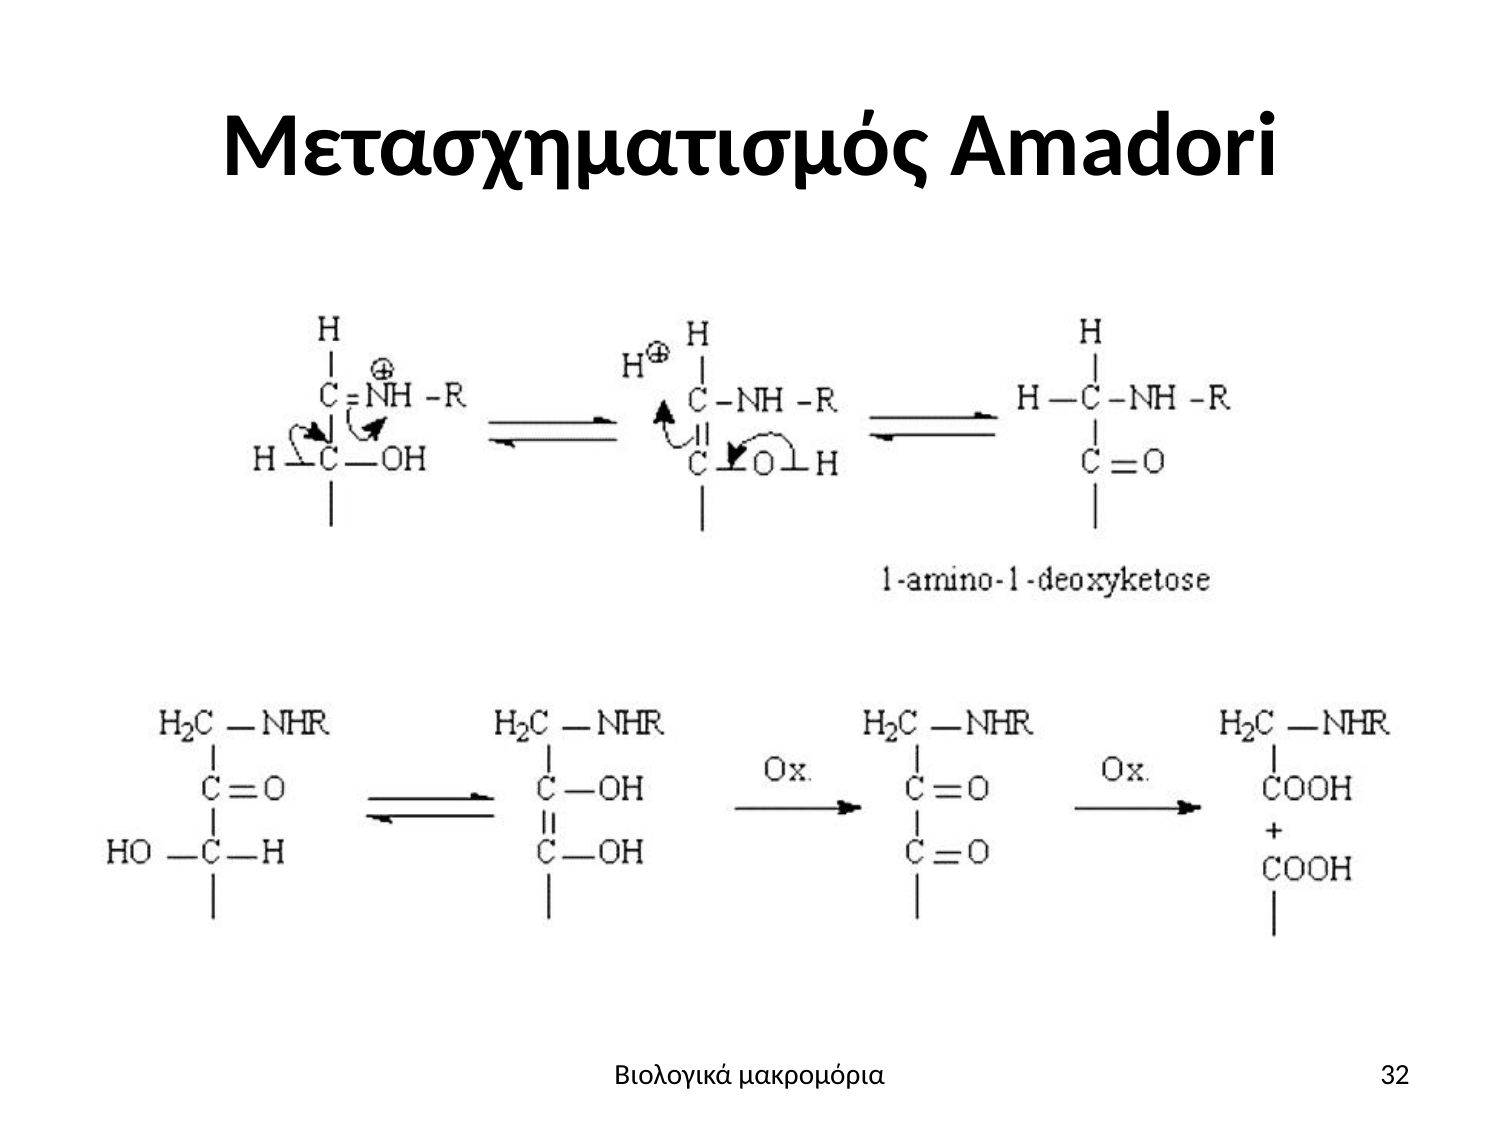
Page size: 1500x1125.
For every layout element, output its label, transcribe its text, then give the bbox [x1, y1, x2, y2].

footer Βιολογικά μακρομόρια [512, 1042, 988, 1103]
title Μετασχηματισμός Amadori [75, 45, 1425, 233]
slide_number 32 [1074, 1042, 1425, 1103]
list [100, 302, 1400, 949]
